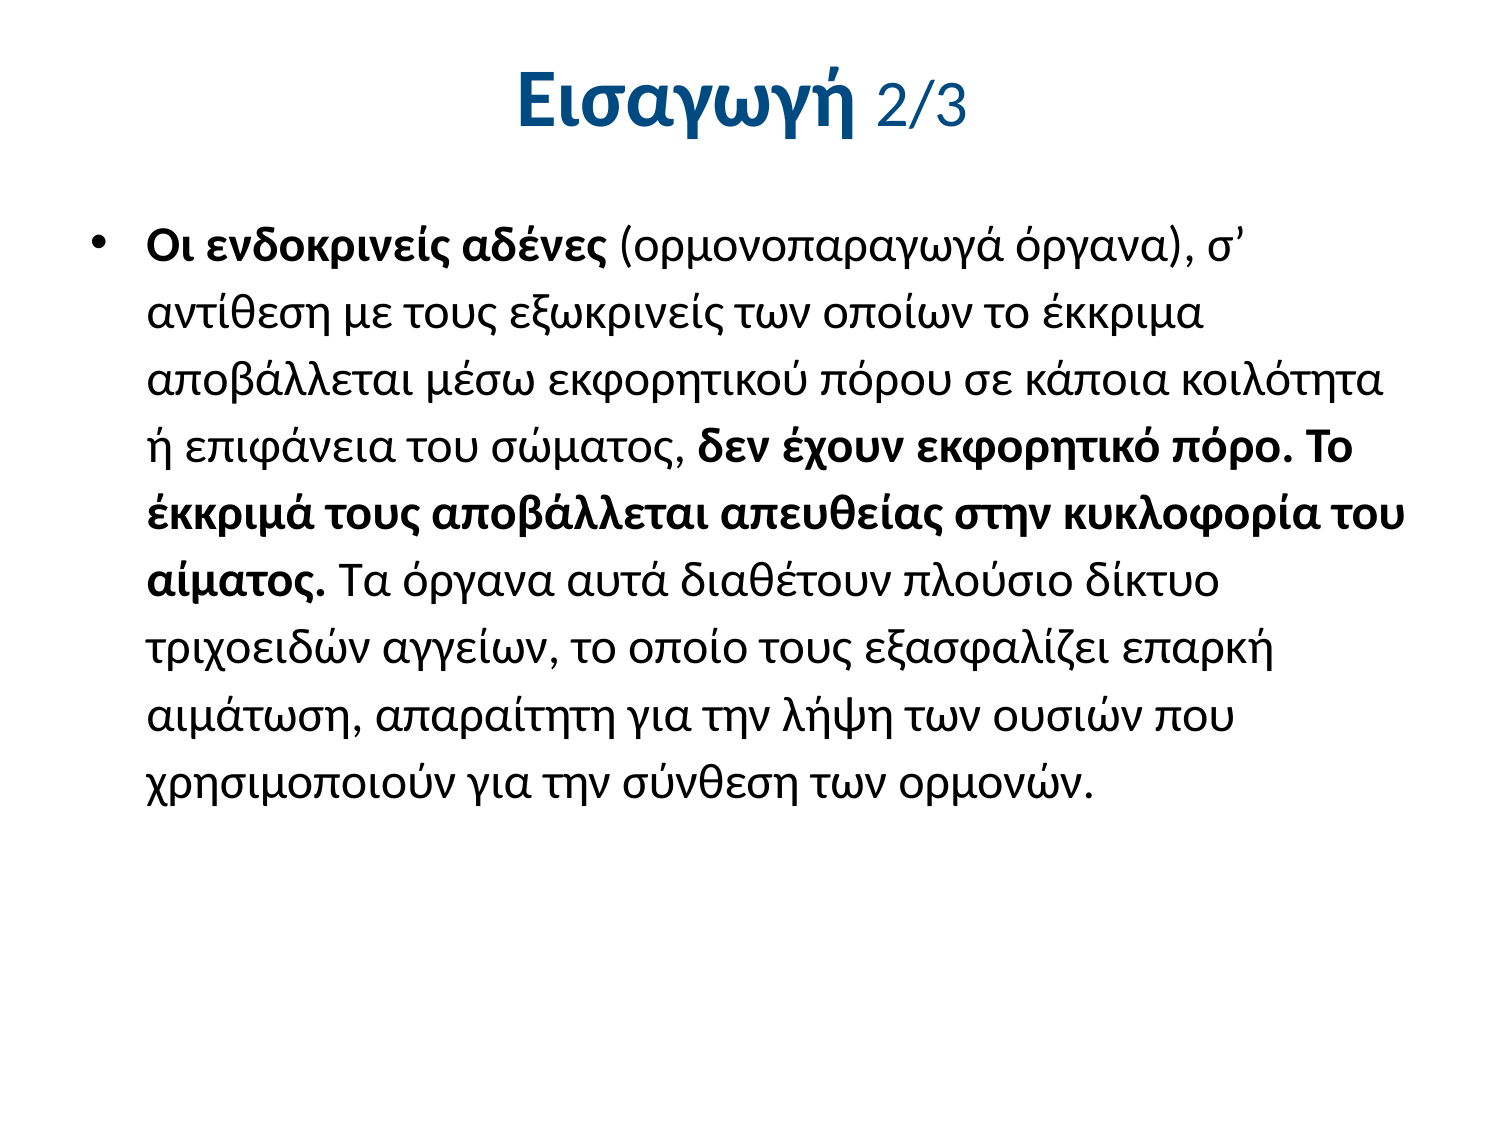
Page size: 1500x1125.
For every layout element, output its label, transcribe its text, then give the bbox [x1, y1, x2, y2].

list Οι ενδοκρινείς αδένες (ορμονοπαραγωγά όργανα), σ’ αντίθεση με τους εξωκρινείς των οποίων το έκκριμα αποβάλλεται μέσω εκφορητικού πόρου σε κάποια κοιλότητα ή επιφάνεια του σώματος, δεν έχουν εκφορητικό πόρο. Το έκκριμά τους αποβάλλεται απευθείας στην κυκλοφορία του αίματος. Τα όργανα αυτά διαθέτουν πλούσιο δίκτυο τριχοειδών αγγείων, το οποίο τους εξασφαλίζει επαρκή αιμάτωση, απαραίτητη για την λήψη των ουσιών που χρησιμοποιούν για την σύνθεση των ορμονών. [75, 196, 1425, 1024]
title Εισαγωγή 2/3 [76, 19, 1427, 169]
